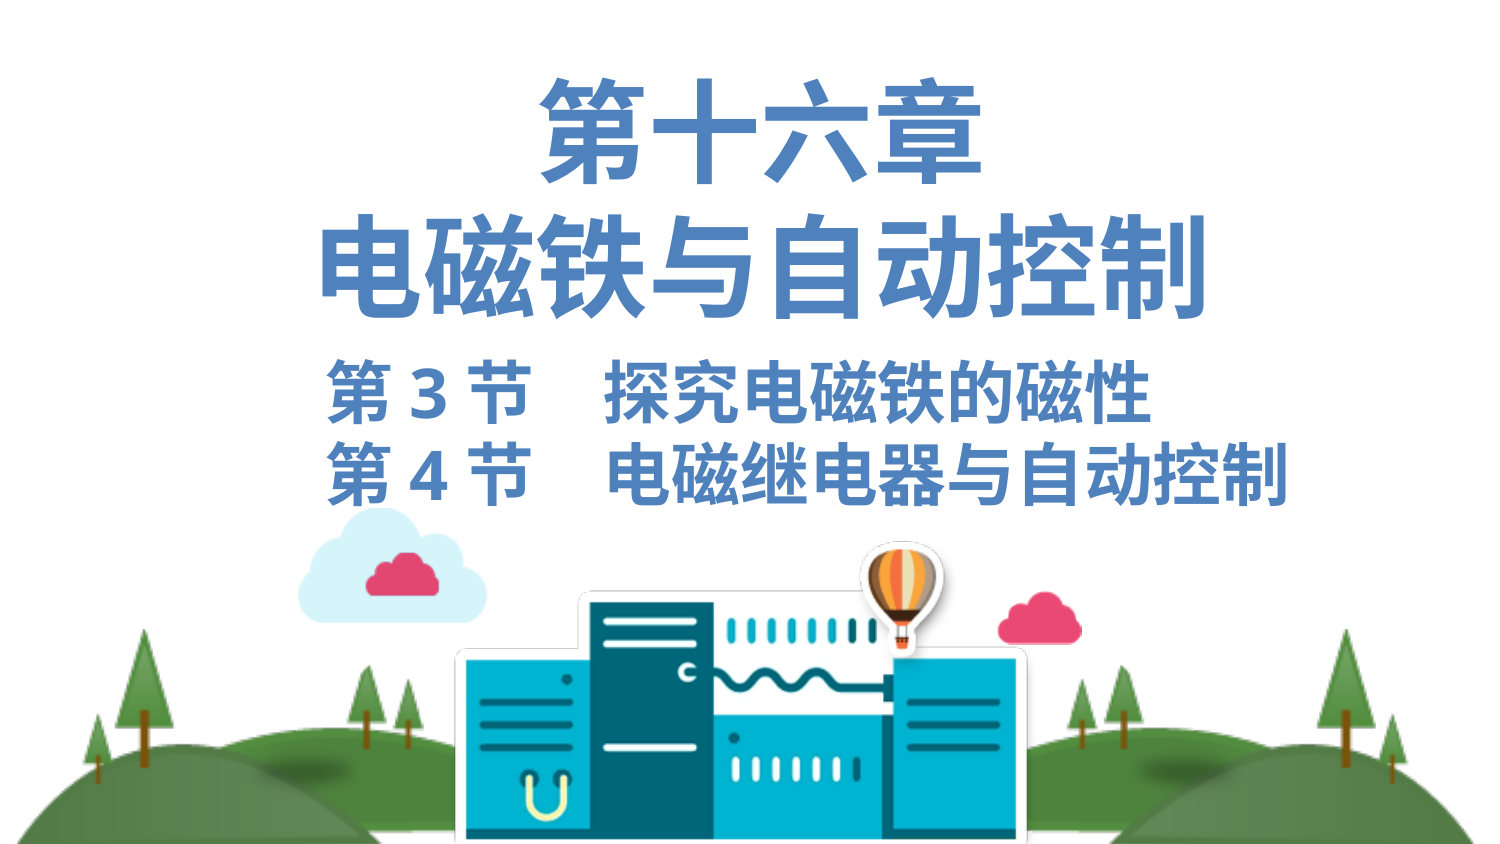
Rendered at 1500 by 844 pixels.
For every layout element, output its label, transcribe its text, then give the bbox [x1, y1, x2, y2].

text_box 第3节 探究电磁铁的磁性 第4节 电磁继电器与自动控制 [313, 343, 1302, 520]
text_box 第十六章 电磁铁与自动控制 [145, 56, 1376, 338]
picture [14, 508, 1478, 844]
